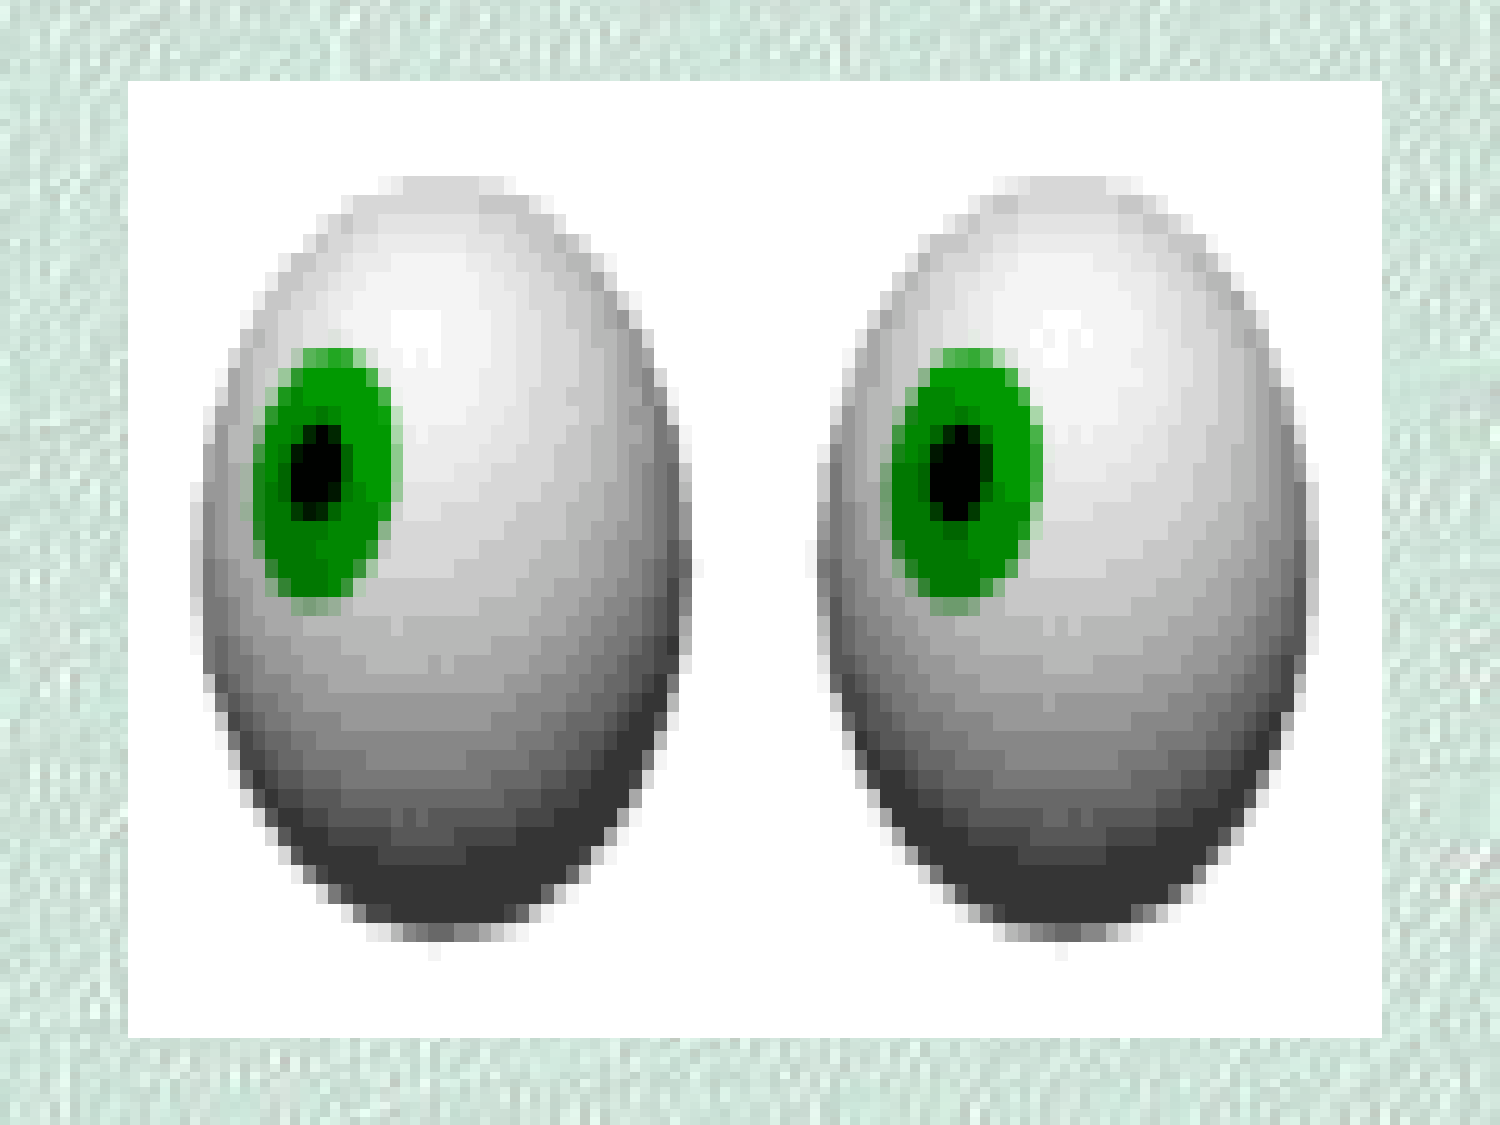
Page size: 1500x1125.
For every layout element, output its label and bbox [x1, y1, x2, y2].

picture [128, 81, 1382, 1038]
